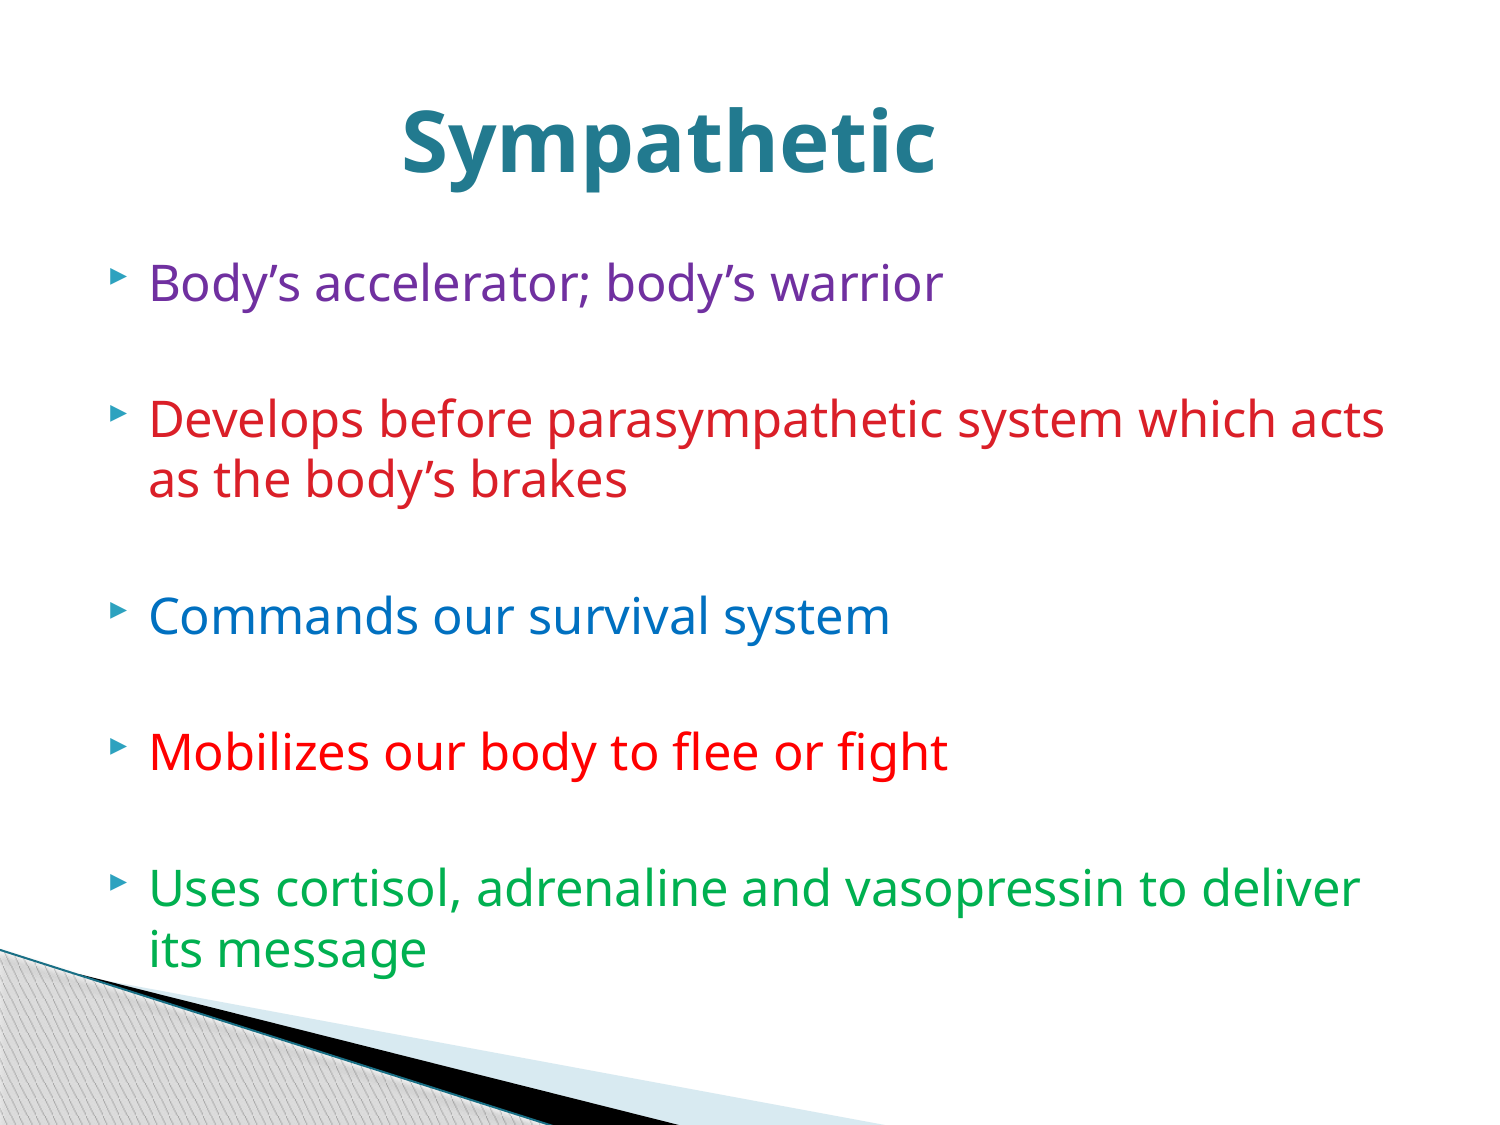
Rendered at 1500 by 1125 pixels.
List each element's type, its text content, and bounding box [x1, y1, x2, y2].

list Body’s accelerator; body’s warrior Develops before parasympathetic system which acts as the body’s brakes Commands our survival system Mobilizes our body to flee or fight Uses cortisol, adrenaline and vasopressin to deliver its message [75, 243, 1425, 986]
title Sympathetic [75, 45, 1425, 233]
